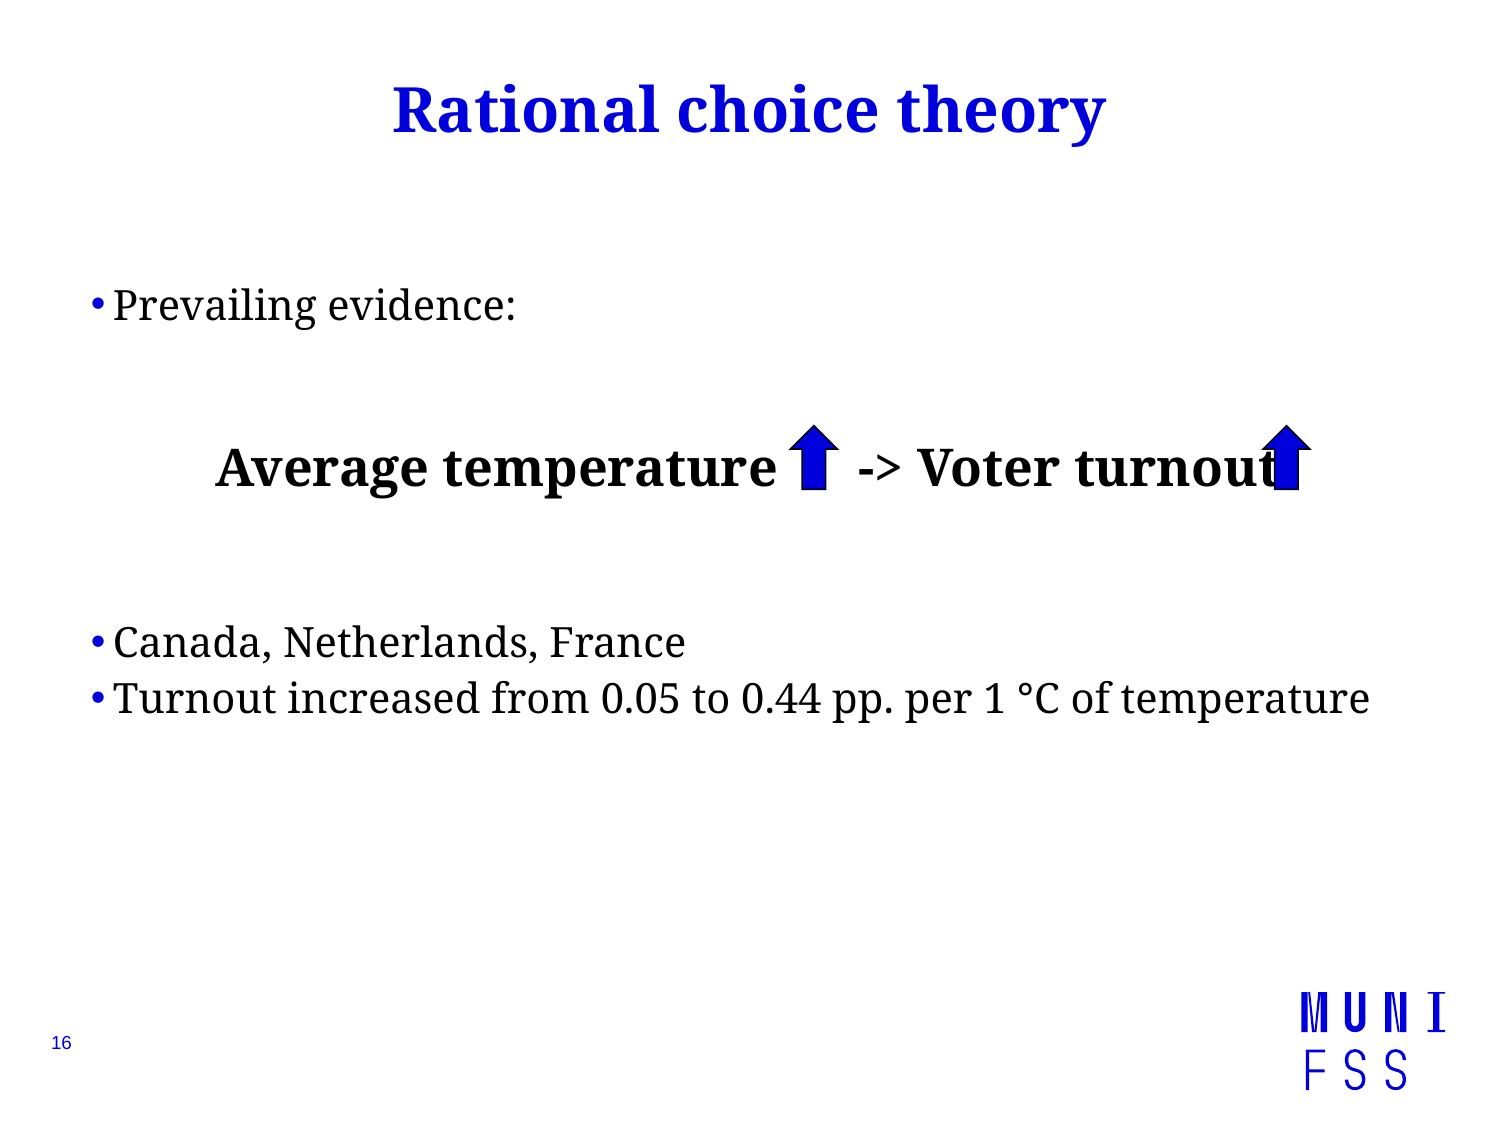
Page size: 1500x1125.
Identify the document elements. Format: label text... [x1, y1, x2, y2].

list Prevailing evidence: Average temperature -> Voter turnout Canada, Netherlands, France Turnout increased from 0.05 to 0.44 pp. per 1 °C of temperature [81, 272, 1405, 1022]
slide_number 16 [50, 1021, 82, 1063]
text_box [790, 425, 838, 490]
title Rational choice theory [88, 82, 1412, 157]
text_box [1263, 425, 1310, 490]
